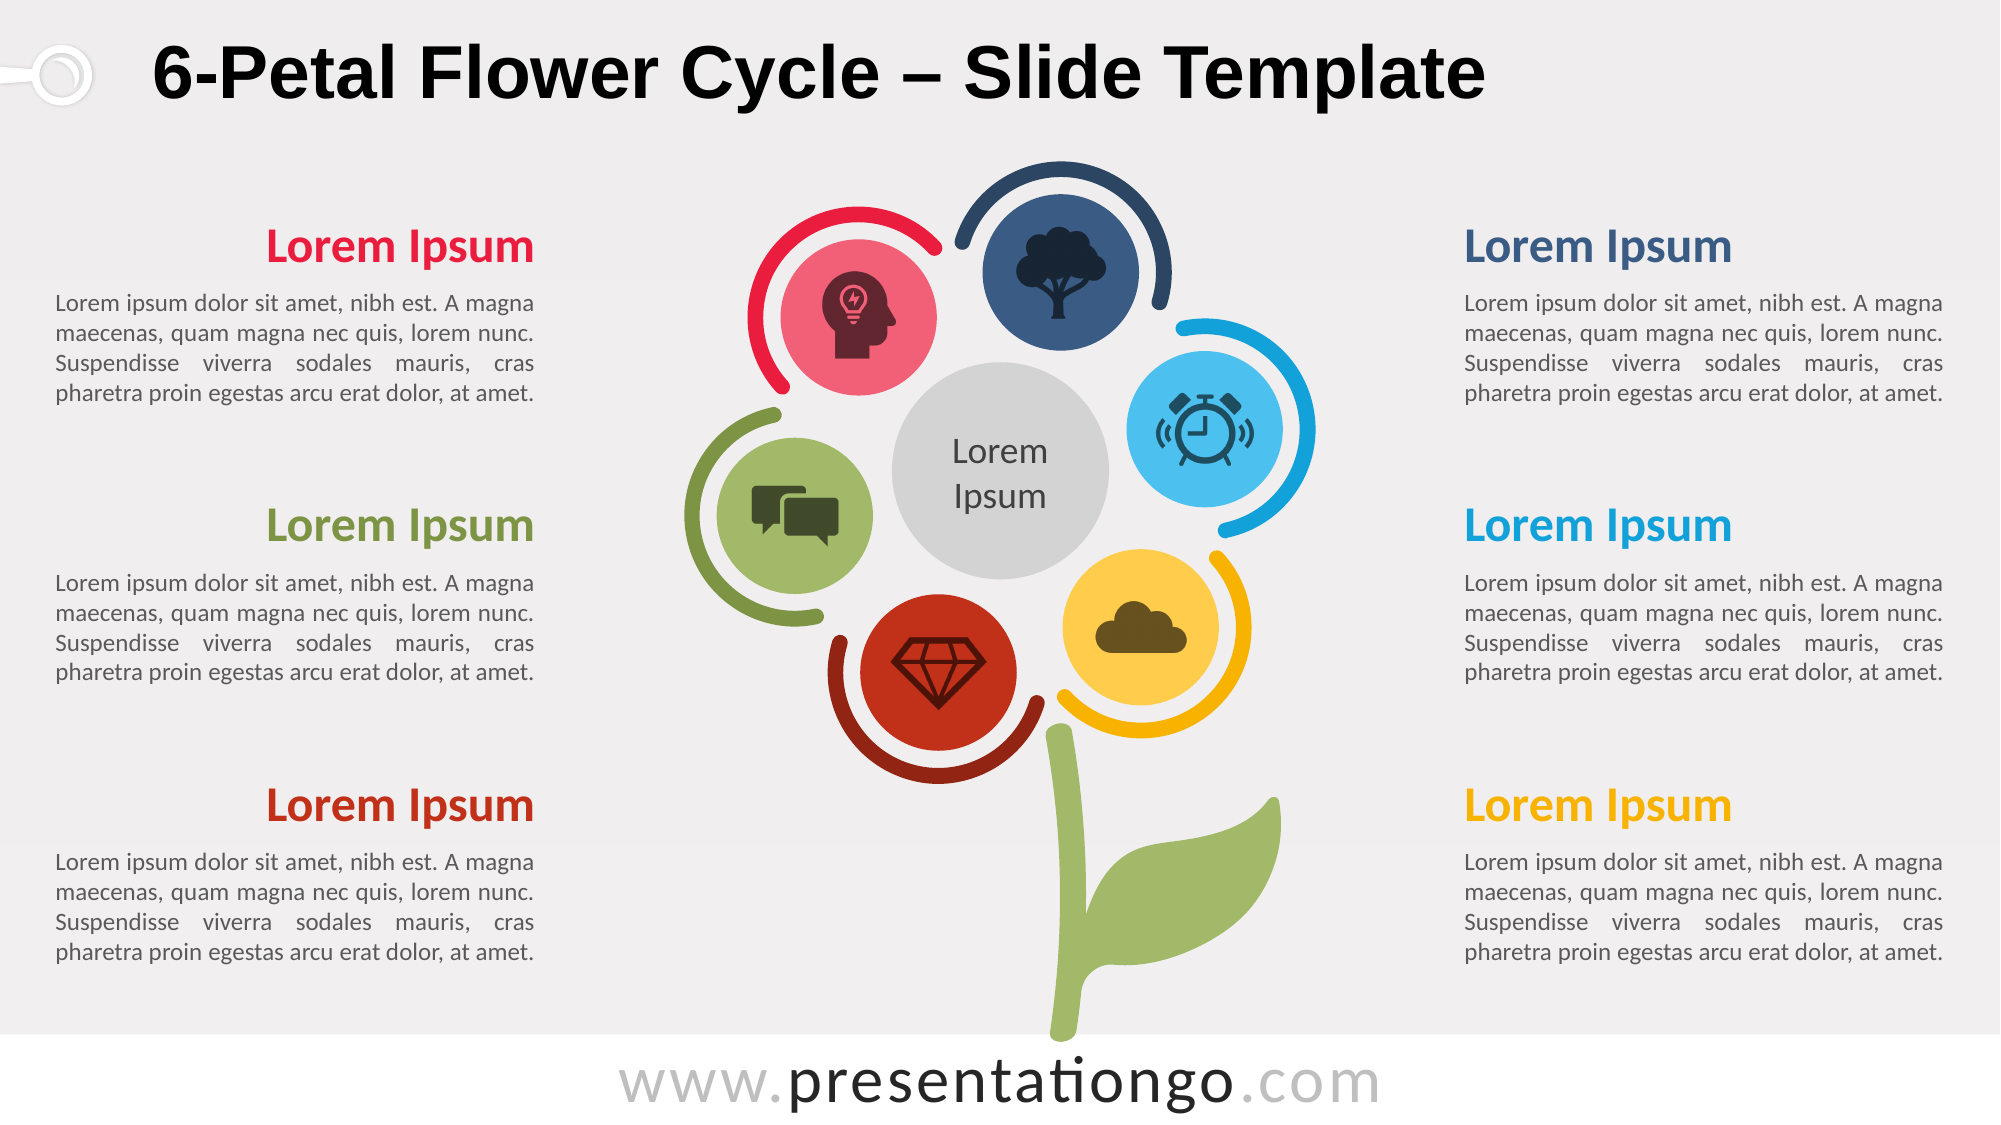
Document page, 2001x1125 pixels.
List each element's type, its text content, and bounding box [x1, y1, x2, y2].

text_box [683, 406, 825, 628]
text_box [1174, 317, 1317, 540]
text_box [1055, 549, 1253, 740]
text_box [1464, 763, 1945, 975]
title 6-Petal Flower Cycle – Slide Template [137, 26, 2000, 148]
picture [1089, 575, 1193, 679]
text_box [715, 436, 875, 596]
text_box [1464, 483, 1945, 696]
text_box [746, 205, 944, 396]
text_box [859, 593, 1018, 752]
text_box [55, 763, 536, 975]
text_box [780, 239, 937, 396]
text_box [1464, 203, 1945, 416]
picture [1153, 377, 1257, 481]
picture [886, 621, 990, 724]
text_box [1125, 349, 1284, 509]
text_box [981, 193, 1141, 352]
picture [1009, 220, 1113, 324]
text_box [826, 633, 1046, 785]
picture [743, 464, 847, 568]
text_box Lorem Ipsum [890, 361, 1111, 581]
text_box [55, 483, 536, 696]
text_box [953, 160, 1173, 312]
picture [807, 265, 911, 369]
text_box [1061, 548, 1220, 707]
text_box [1045, 723, 1282, 1042]
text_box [55, 203, 536, 416]
